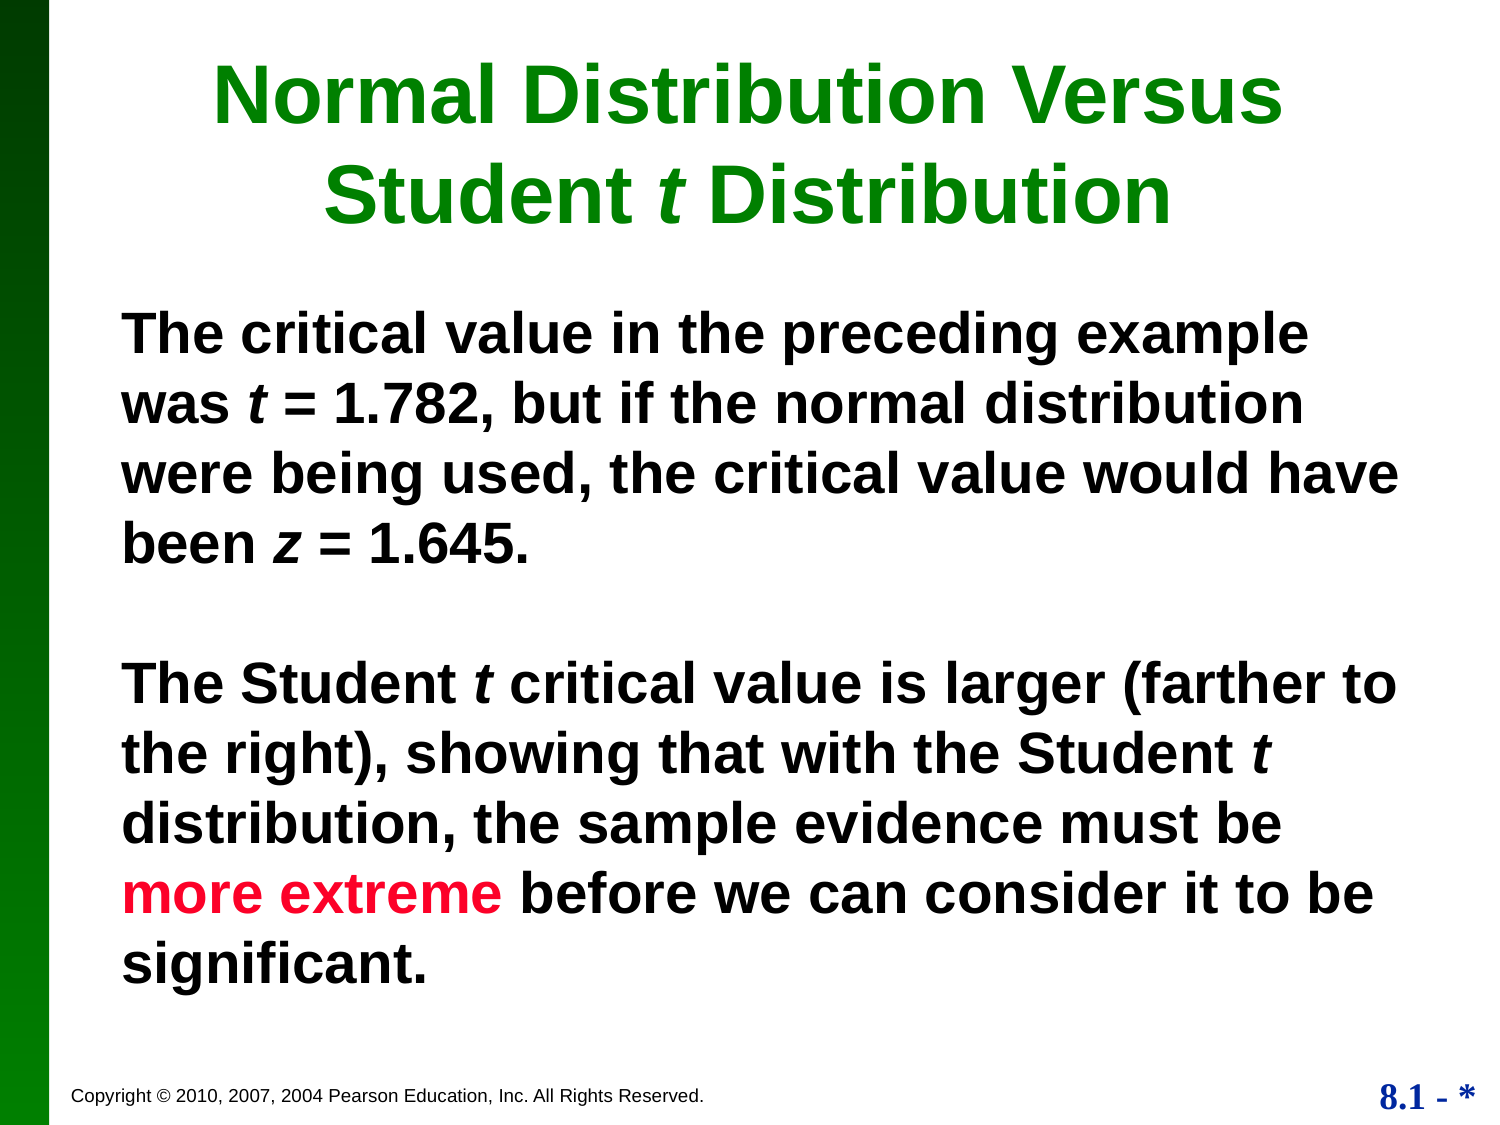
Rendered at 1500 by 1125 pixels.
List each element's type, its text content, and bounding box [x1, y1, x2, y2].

title The critical value in the preceding example was t = 1.782, but if the normal distribution were being used, the critical value would have been z = 1.645. The Student t critical value is larger (farther to the right), showing that with the Student t distribution, the sample evidence must be more extreme before we can consider it to be significant. [106, 586, 1451, 774]
text_box Normal Distribution Versus Student t Distribution [69, 33, 1429, 249]
